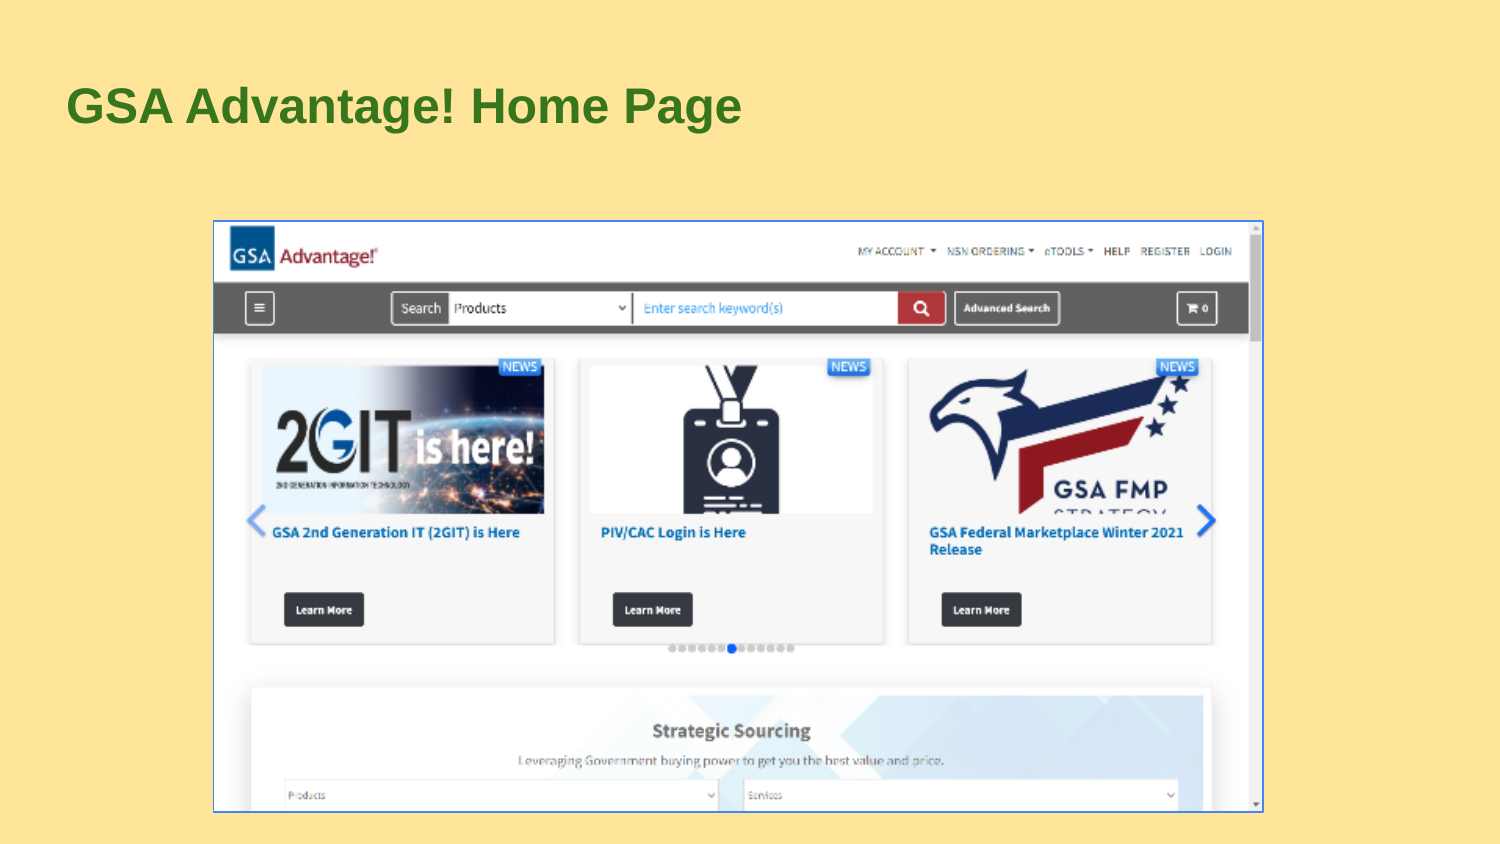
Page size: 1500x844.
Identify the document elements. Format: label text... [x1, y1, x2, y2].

picture [213, 221, 1263, 812]
title GSA Advantage! Home Page [51, 54, 1449, 149]
